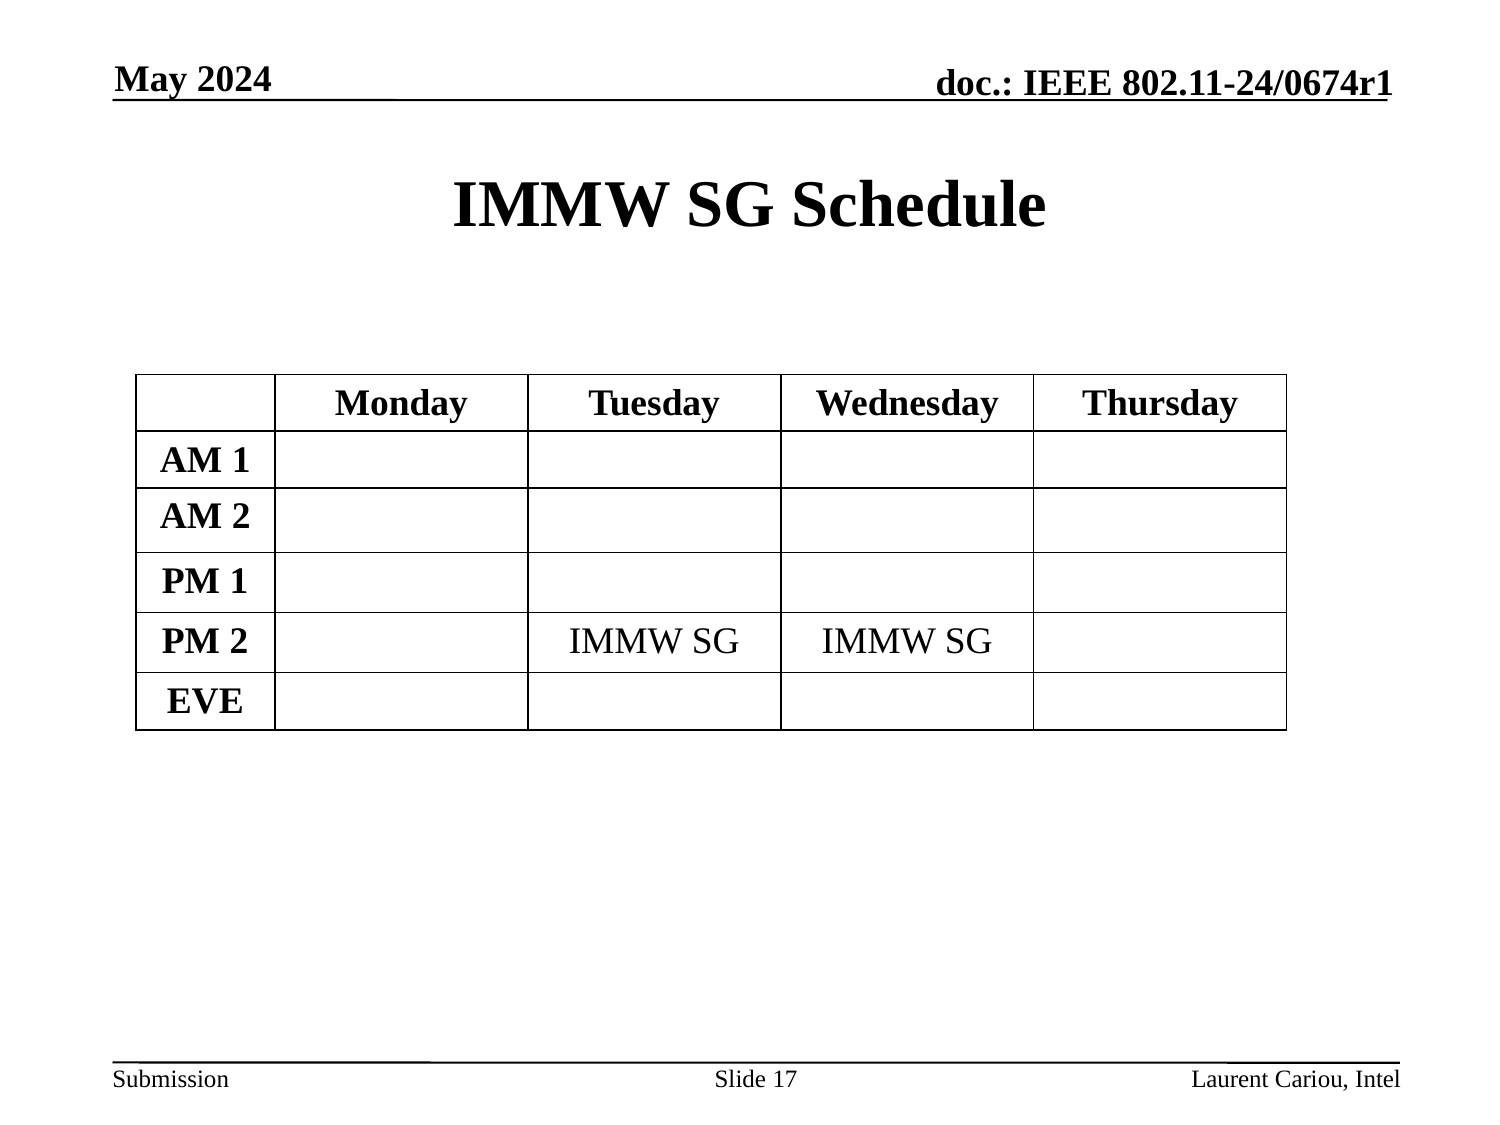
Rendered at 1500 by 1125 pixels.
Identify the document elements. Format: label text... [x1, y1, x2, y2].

table_cell [1034, 432, 1286, 487]
title IMMW SG Schedule [112, 112, 1388, 288]
table_cell [782, 432, 1033, 487]
table_cell [276, 489, 527, 552]
table_header Thursday [1034, 375, 1286, 430]
table_cell [1034, 613, 1286, 672]
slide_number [114, 54, 423, 100]
table_cell AM 1 [137, 432, 274, 487]
slide_number Slide 17 [712, 1061, 800, 1123]
table_cell [782, 553, 1033, 612]
table_cell [276, 432, 527, 487]
table_cell EVE [137, 673, 274, 729]
table_cell [782, 673, 1033, 729]
table_cell AM 2 [137, 489, 274, 552]
table_cell [276, 613, 527, 672]
table_cell [782, 489, 1033, 552]
table_cell [529, 553, 780, 612]
table_cell [529, 673, 780, 729]
table_cell IMMW SG [529, 613, 780, 672]
table_cell [529, 489, 780, 552]
table_cell [529, 432, 780, 487]
table_cell [1034, 489, 1286, 552]
table_cell [1034, 673, 1286, 729]
footer Laurent Cariou, Intel [878, 1061, 1402, 1093]
table_cell PM 1 [137, 553, 274, 612]
table_header [137, 375, 274, 430]
table_cell IMMW SG [782, 613, 1033, 672]
table_cell [276, 673, 527, 729]
table_cell PM 2 [137, 613, 274, 672]
table_header Wednesday [782, 375, 1033, 430]
table_header Monday [276, 375, 527, 430]
table_cell [1034, 553, 1286, 612]
table_header Tuesday [529, 375, 780, 430]
table_cell [276, 553, 527, 612]
